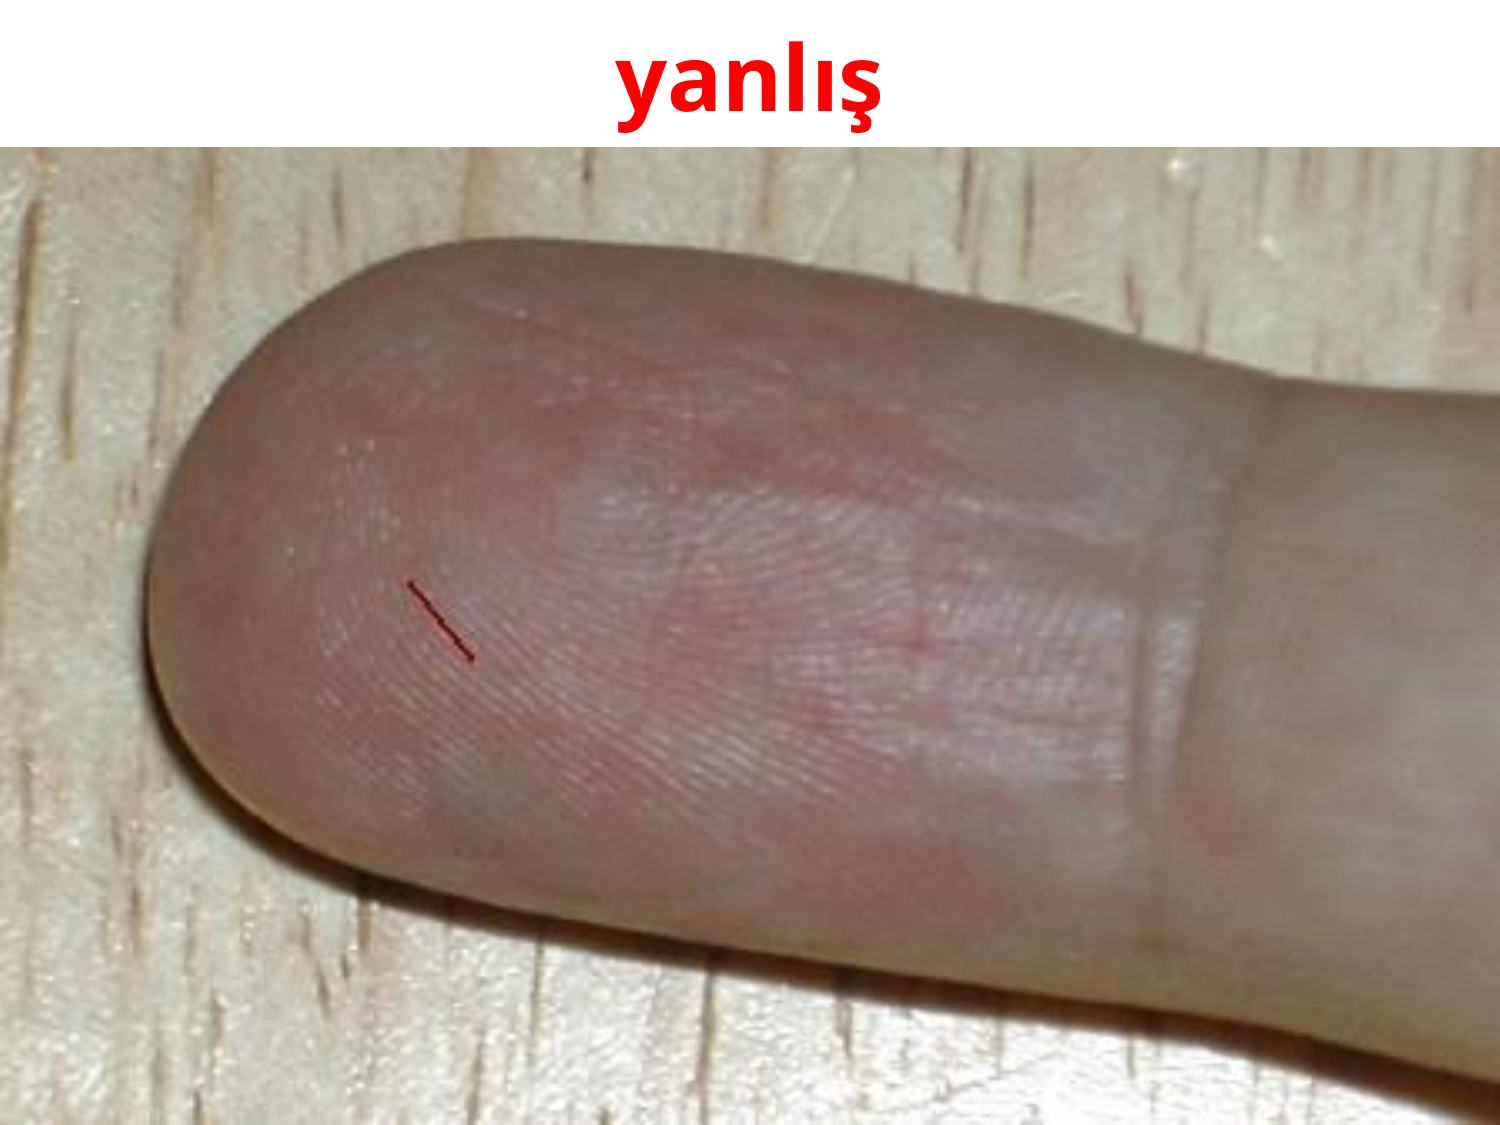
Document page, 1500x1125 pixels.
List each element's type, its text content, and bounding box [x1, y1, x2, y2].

picture [0, 147, 1500, 1125]
title yanlış [75, 0, 1425, 145]
